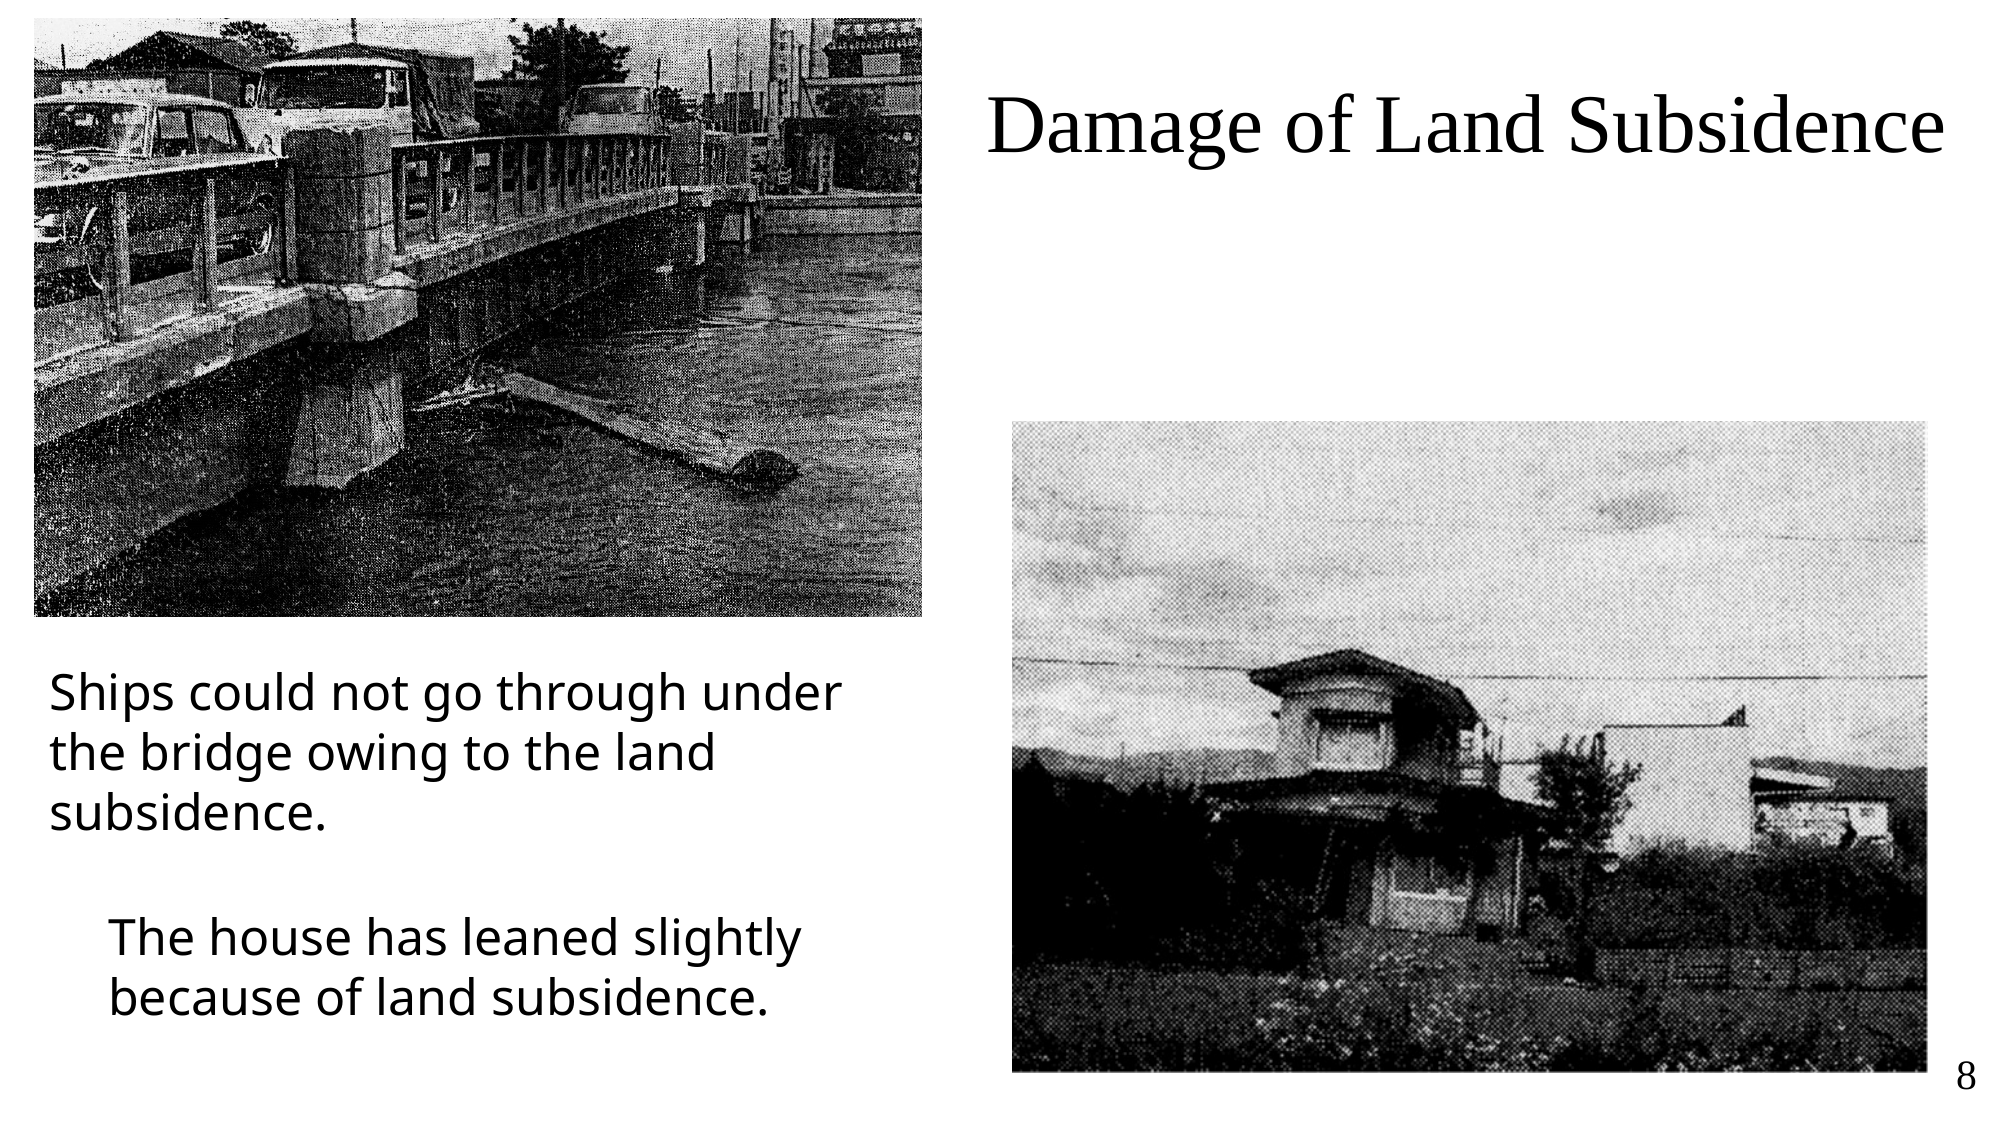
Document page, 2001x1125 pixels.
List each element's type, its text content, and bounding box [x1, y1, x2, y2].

picture [1012, 421, 1928, 1074]
text_box The house has leaned slightly because of land subsidence. [93, 898, 988, 1034]
picture [34, 18, 922, 617]
text_box Ships could not go through under the bridge owing to the land subsidence. [34, 653, 914, 849]
text_box Damage of Land Subsidence [971, 73, 1969, 210]
text_box 8 [1941, 1040, 1997, 1105]
